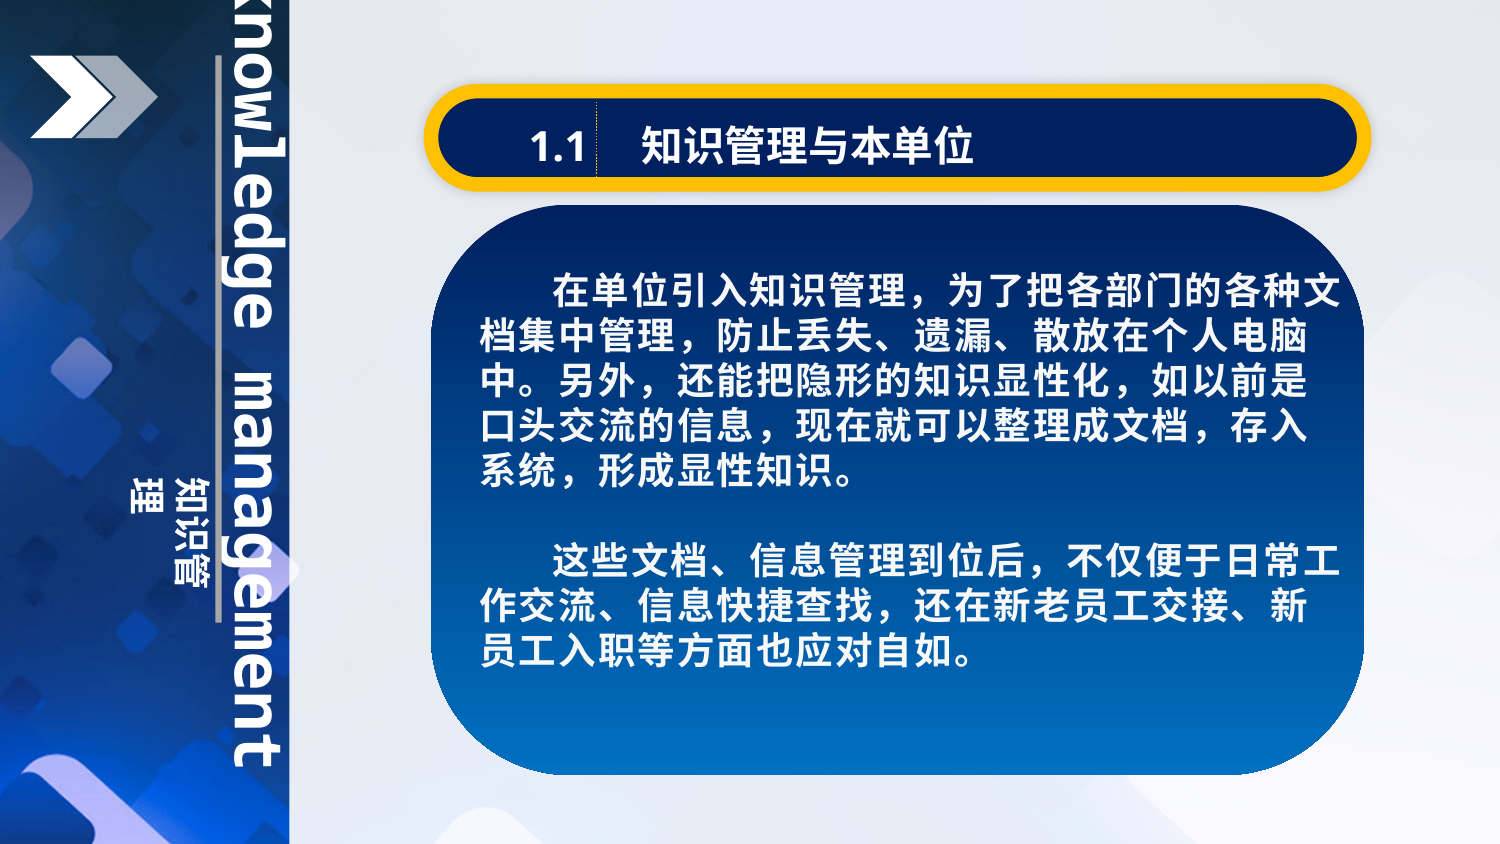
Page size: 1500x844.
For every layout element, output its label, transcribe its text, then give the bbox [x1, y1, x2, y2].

text_box 1.1 知识管理与本单位 [600, 112, 1041, 177]
text_box 在单位引入知识管理，为了把各部门的各种文档集中管理，防止丢失、遗漏、散放在个人电脑中。另外，还能把隐形的知识显性化，如以前是口头交流的信息，现在就可以整理成文档，存入系统，形成显性知识。 这些文档、信息管理到位后，不仅便于日常工作交流、信息快捷查找，还在新老员工交接、新员工入职等方面也应对自如。 [464, 259, 1365, 680]
text_box [428, 89, 1367, 187]
text_box 1.1 知识管理与本单位 [513, 112, 593, 177]
text_box [73, 53, 161, 141]
text_box [430, 204, 1357, 775]
text_box [28, 53, 112, 141]
text_box 知识管理 [147, 463, 214, 630]
picture [0, 0, 289, 844]
text_box knowledge management [214, 0, 310, 787]
